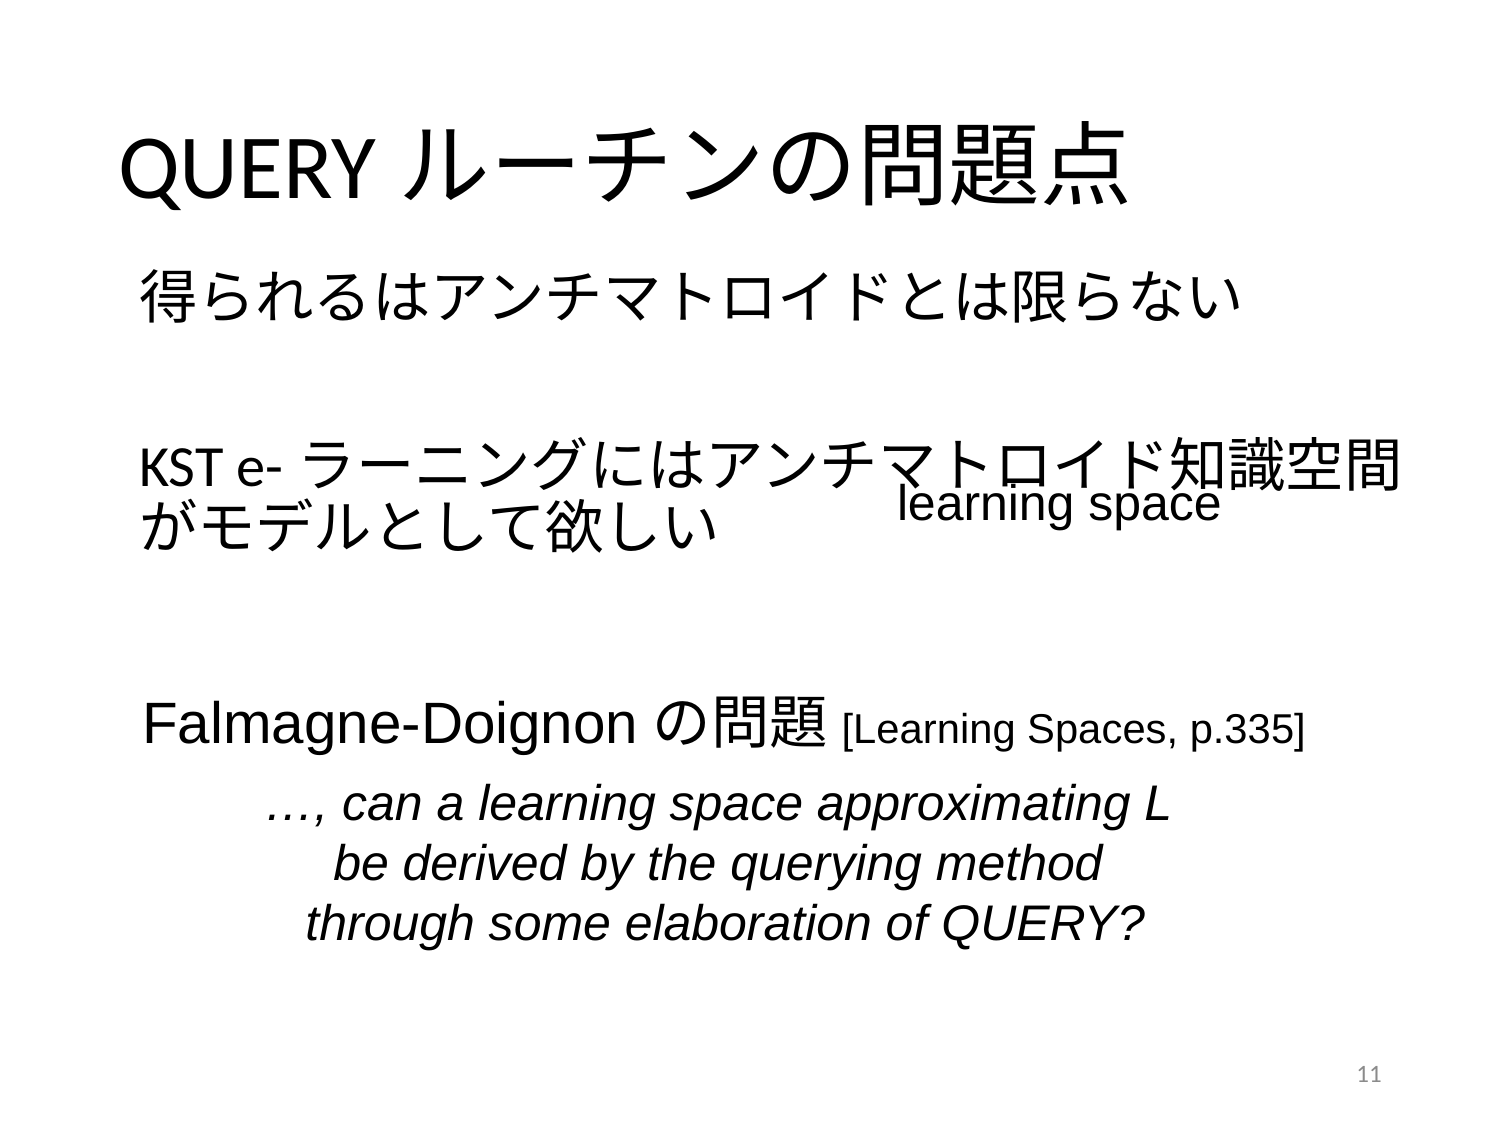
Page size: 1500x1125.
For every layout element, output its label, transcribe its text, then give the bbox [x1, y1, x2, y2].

slide_number 11 [1059, 1042, 1397, 1103]
title QUERYルーチンの問題点 [103, 59, 1397, 278]
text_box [124, 677, 1373, 961]
text_box learning space [882, 463, 1237, 539]
